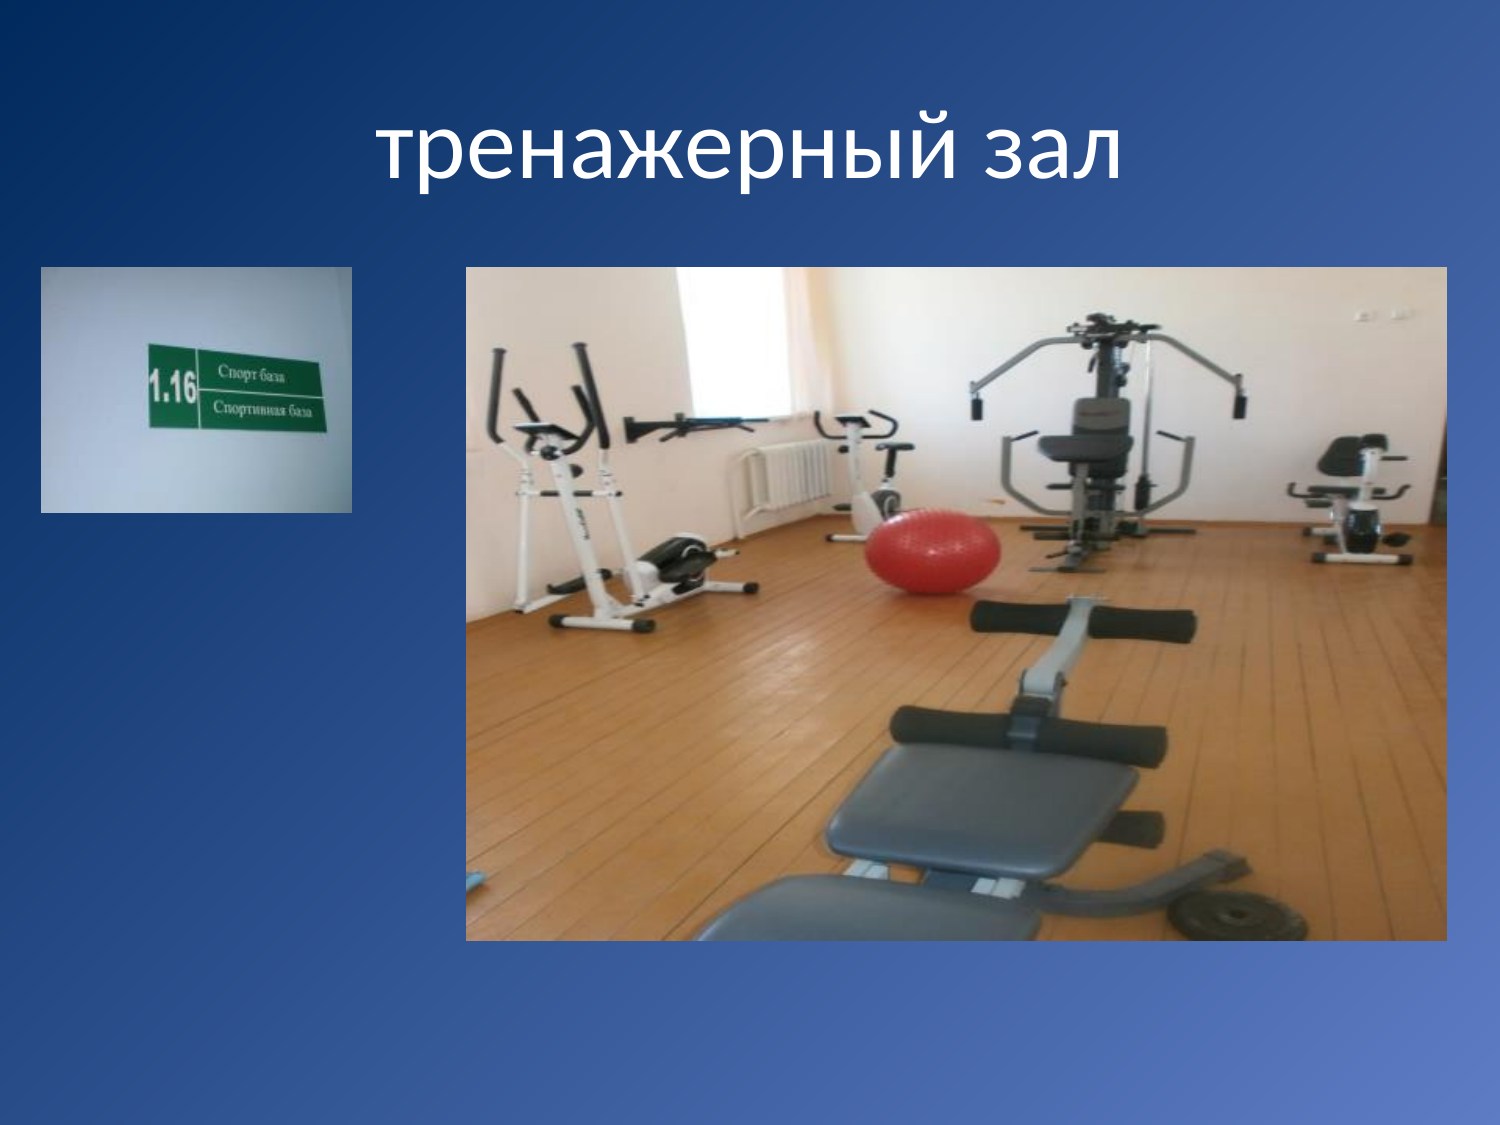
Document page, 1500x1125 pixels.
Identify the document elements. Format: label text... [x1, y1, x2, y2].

title тренажерный зал [75, 45, 1425, 233]
picture [41, 266, 352, 513]
picture [466, 266, 1448, 941]
